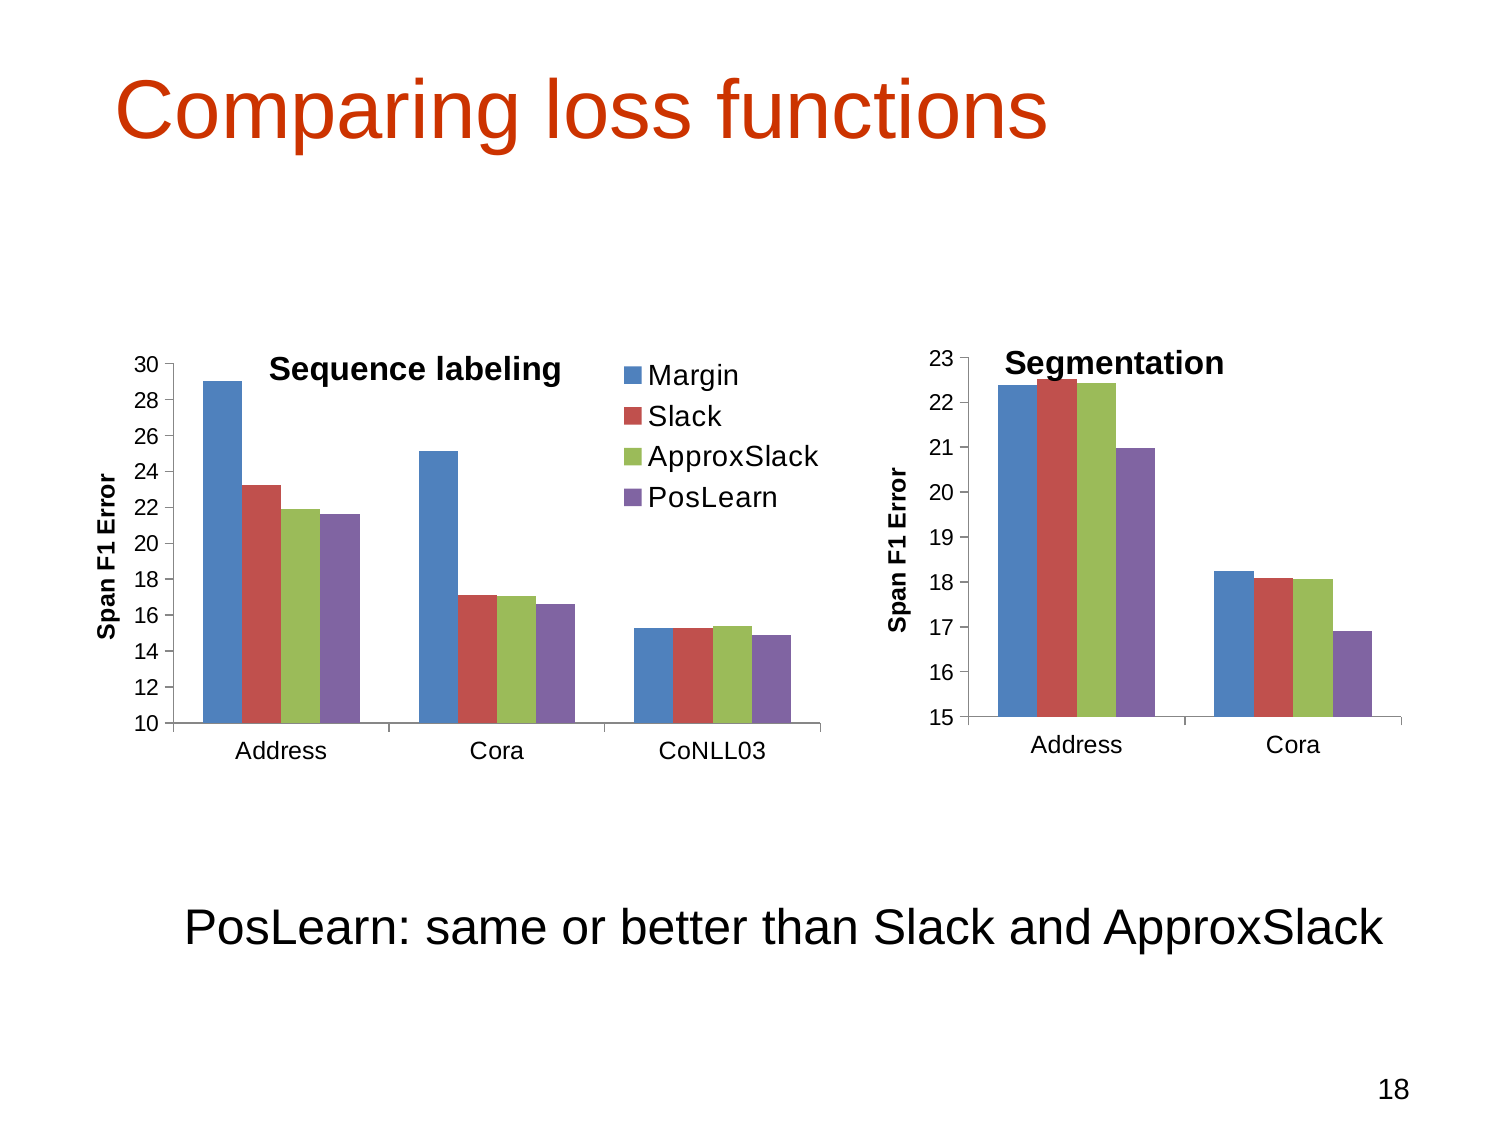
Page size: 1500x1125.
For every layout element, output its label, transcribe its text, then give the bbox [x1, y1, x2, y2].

chart [875, 334, 1415, 785]
chart [84, 340, 836, 791]
slide_number 18 [1112, 1037, 1426, 1113]
title Comparing loss functions [99, 49, 1442, 163]
text_box PosLearn: same or better than Slack and ApproxSlack [168, 887, 1400, 963]
